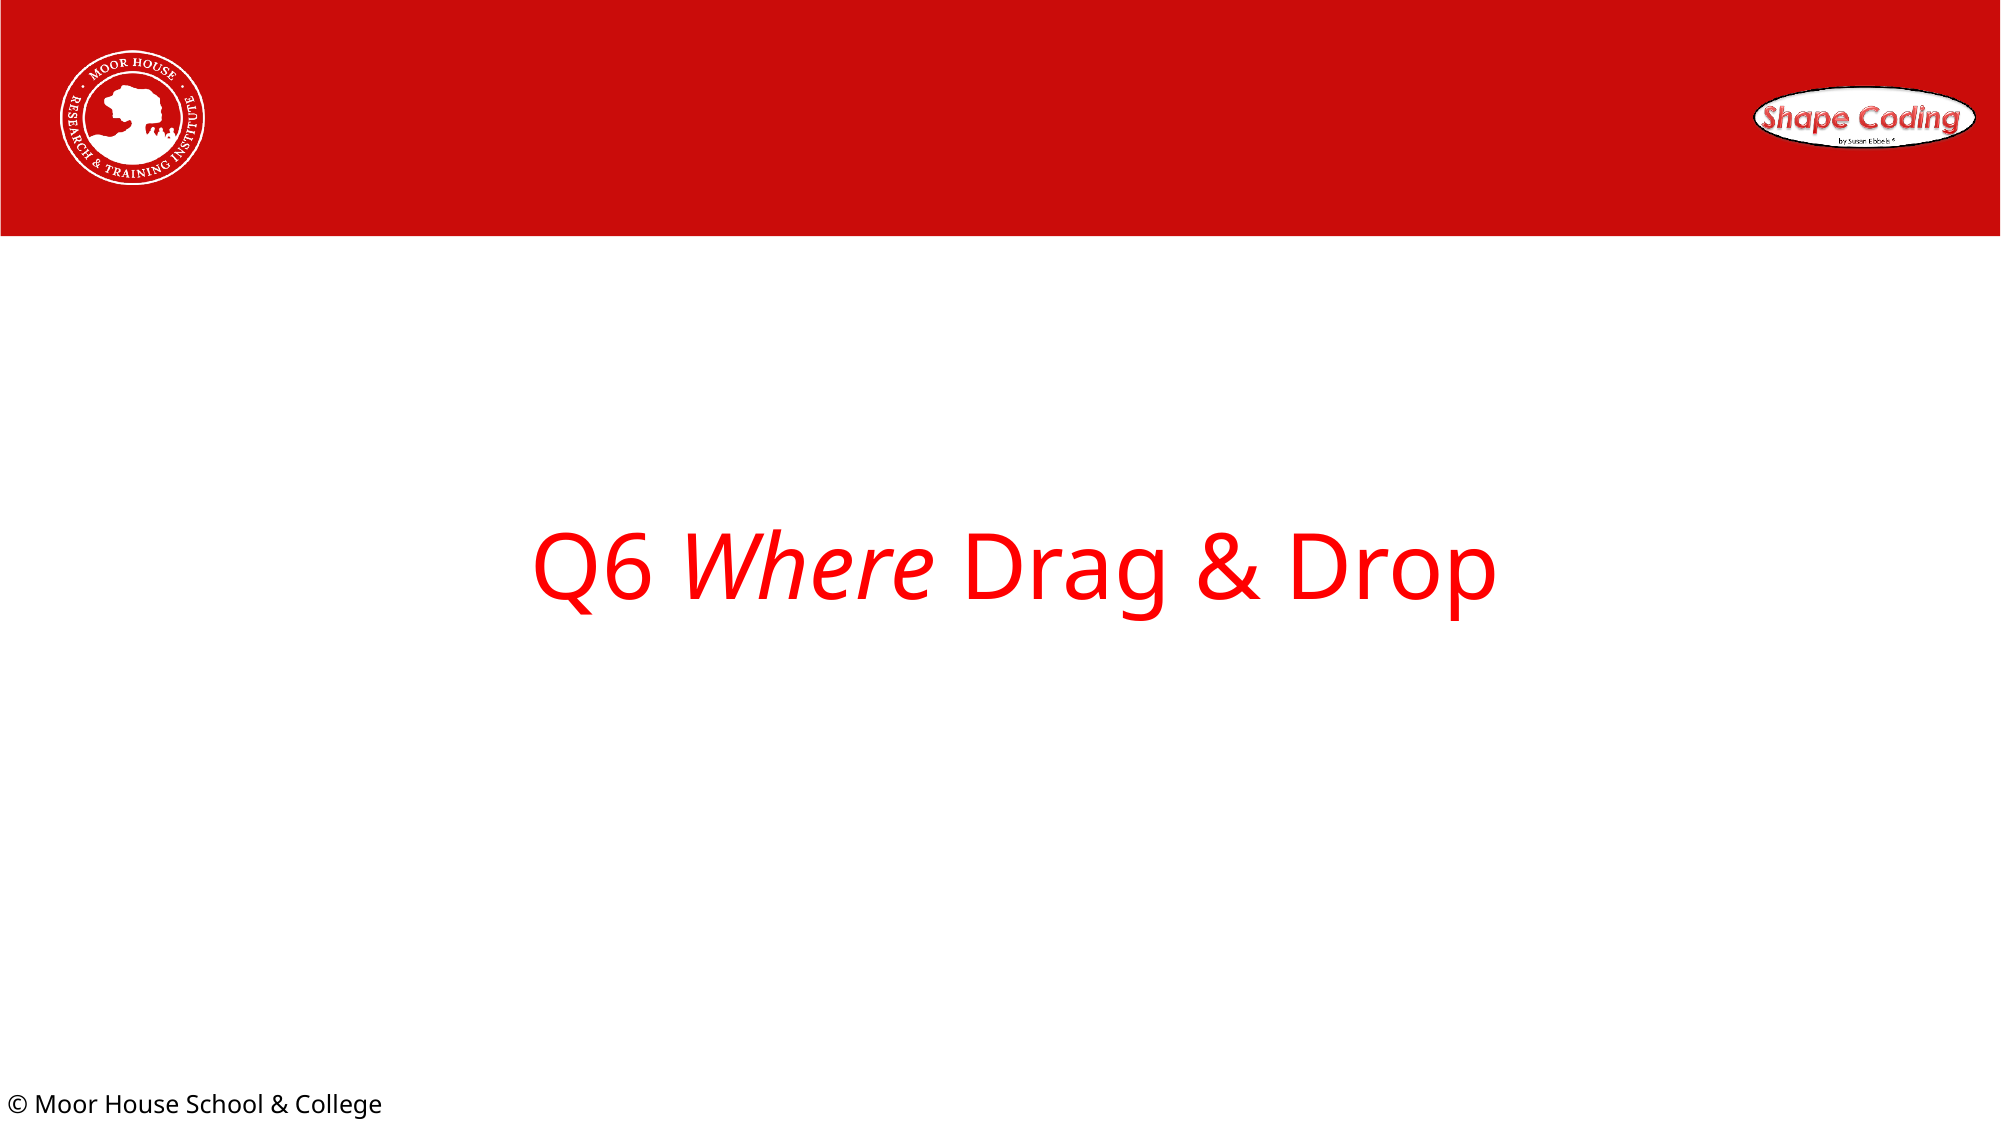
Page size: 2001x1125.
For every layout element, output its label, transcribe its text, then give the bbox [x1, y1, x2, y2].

picture [60, 50, 205, 185]
picture [1749, 75, 1985, 160]
title Q6 Where Drag & Drop [165, 441, 1866, 684]
